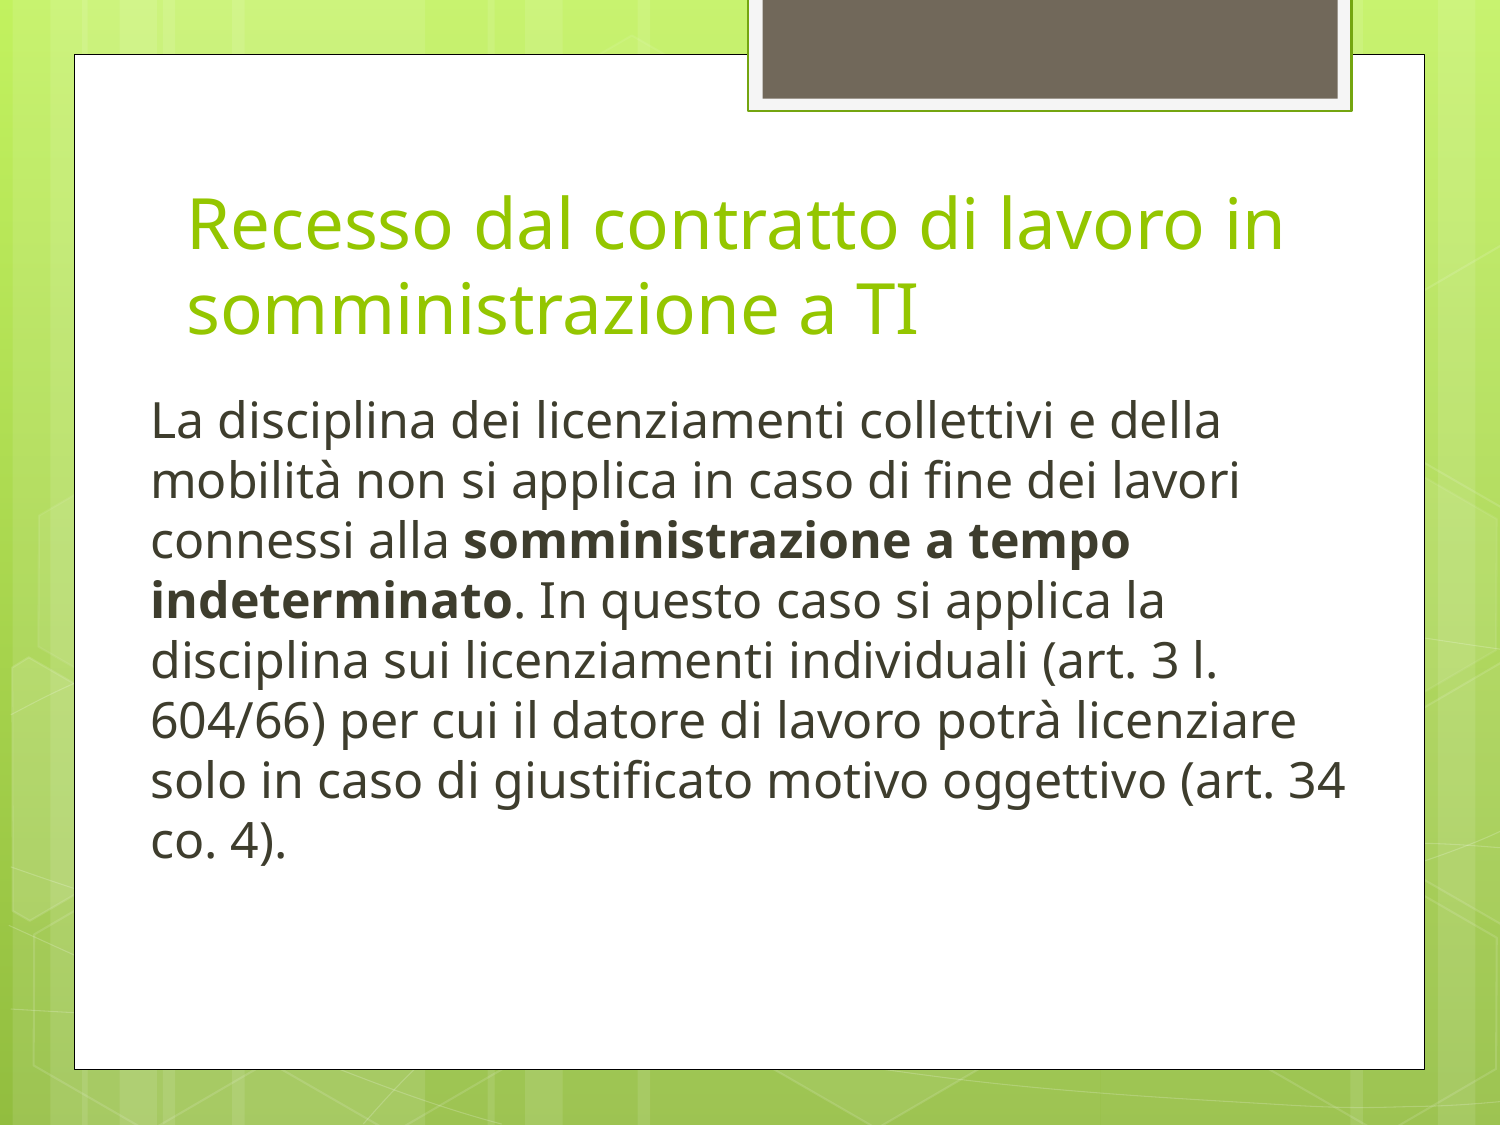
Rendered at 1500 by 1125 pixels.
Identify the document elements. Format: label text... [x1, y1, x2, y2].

list La disciplina dei licenziamenti collettivi e della mobilità non si applica in caso di fine dei lavori connessi alla somministrazione a tempo indeterminato. In questo caso si applica la disciplina sui licenziamenti individuali (art. 3 l. 604/66) per cui il datore di lavoro potrà licenziare solo in caso di giustificato motivo oggettivo (art. 34 co. 4). [123, 381, 1388, 1012]
title Recesso dal contratto di lavoro in somministrazione a TI [171, 168, 1324, 357]
